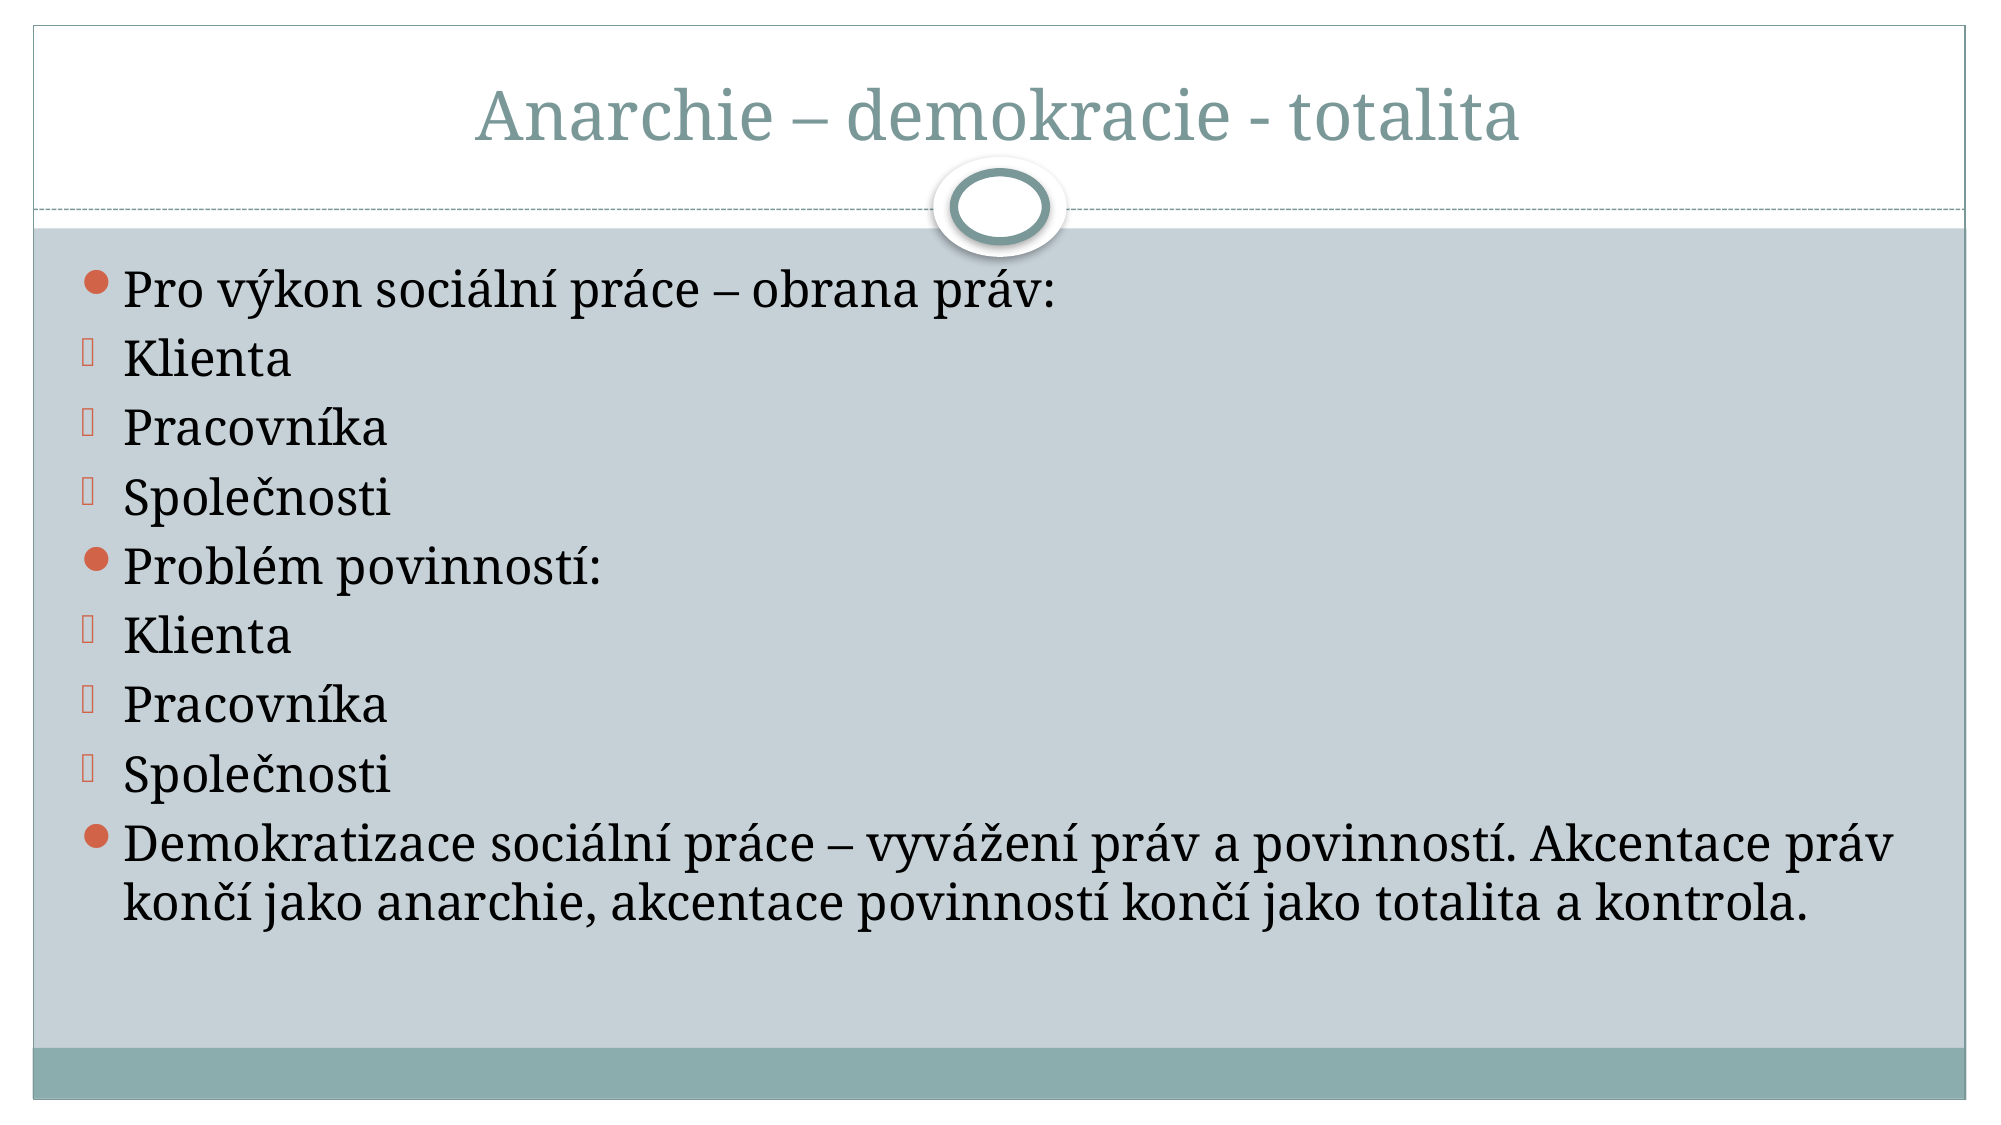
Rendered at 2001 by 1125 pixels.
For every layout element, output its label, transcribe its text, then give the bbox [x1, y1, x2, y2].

list Pro výkon sociální práce – obrana práv: Klienta Pracovníka Společnosti Problém povinností: Klienta Pracovníka Společnosti Demokratizace sociální práce – vyvážení práv a povinností. Akcentace práv končí jako anarchie, akcentace povinností končí jako totalita a kontrola. [66, 250, 1926, 1001]
title Anarchie – demokracie - totalita [66, 37, 1933, 162]
